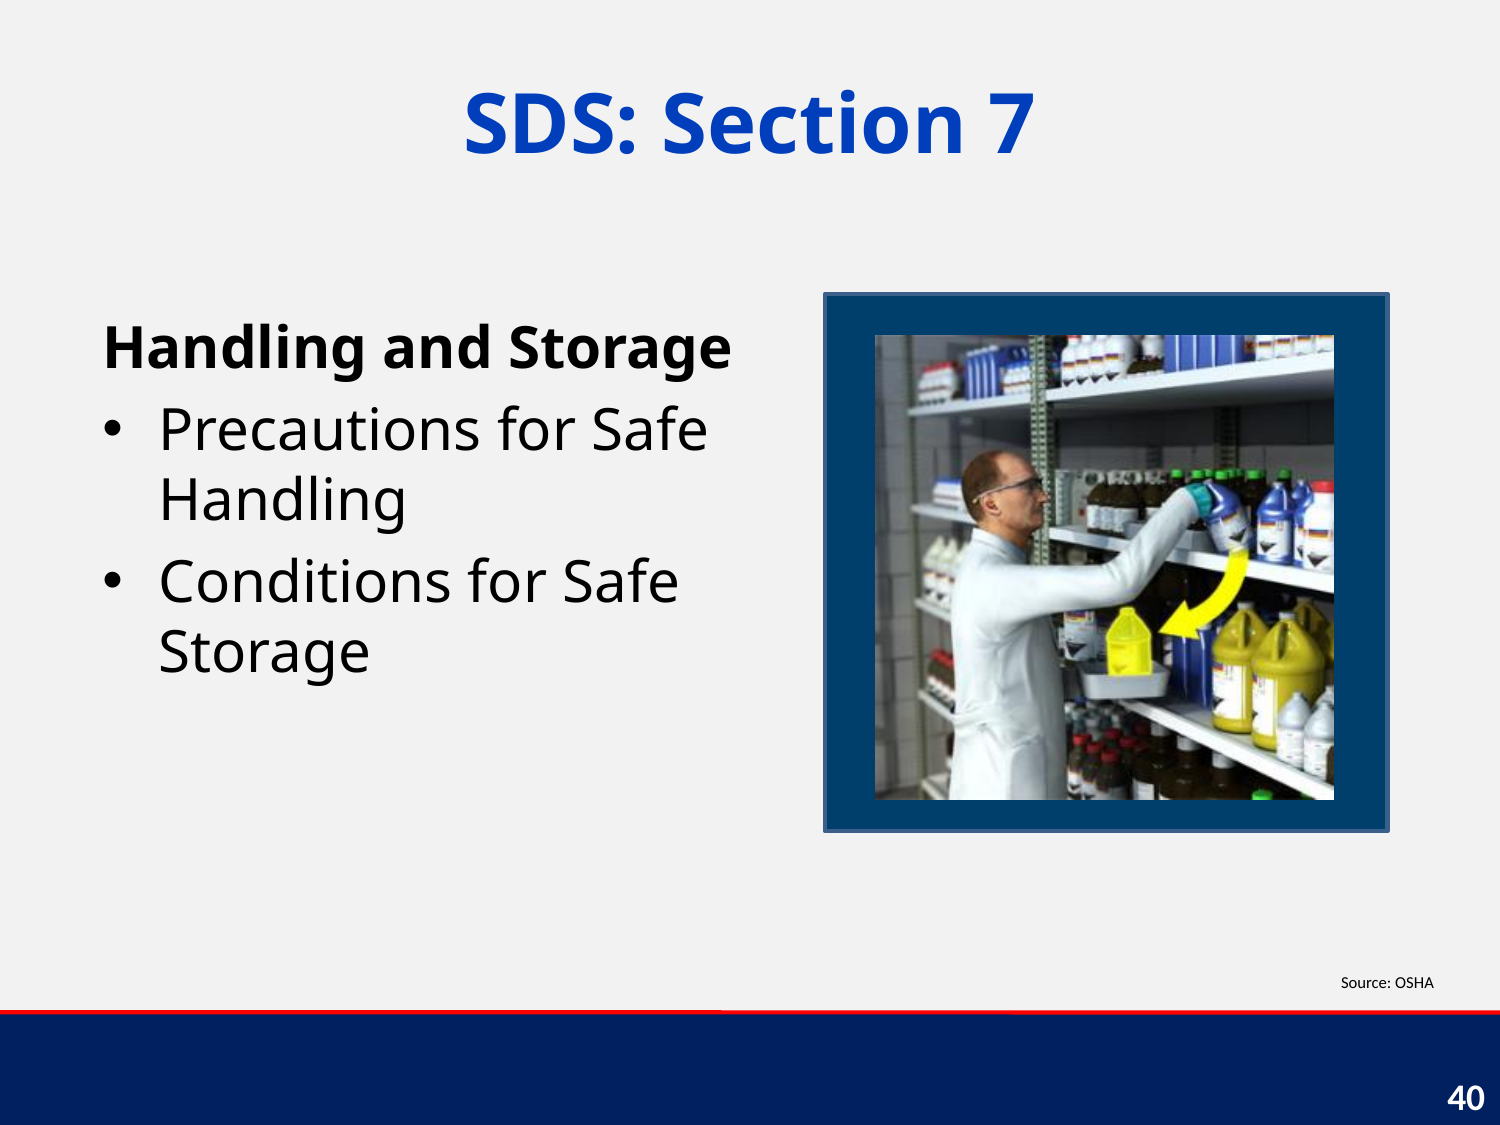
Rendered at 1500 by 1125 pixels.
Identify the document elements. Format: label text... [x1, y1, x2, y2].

text_box Source: OSHA [1274, 964, 1450, 999]
text_box [823, 292, 1390, 833]
title SDS: Section 7 [75, 62, 1425, 188]
list Handling and Storage Precautions for Safe Handling Conditions for Safe Storage [87, 303, 750, 813]
slide_number 40 [1149, 1065, 1500, 1125]
picture [874, 335, 1334, 801]
